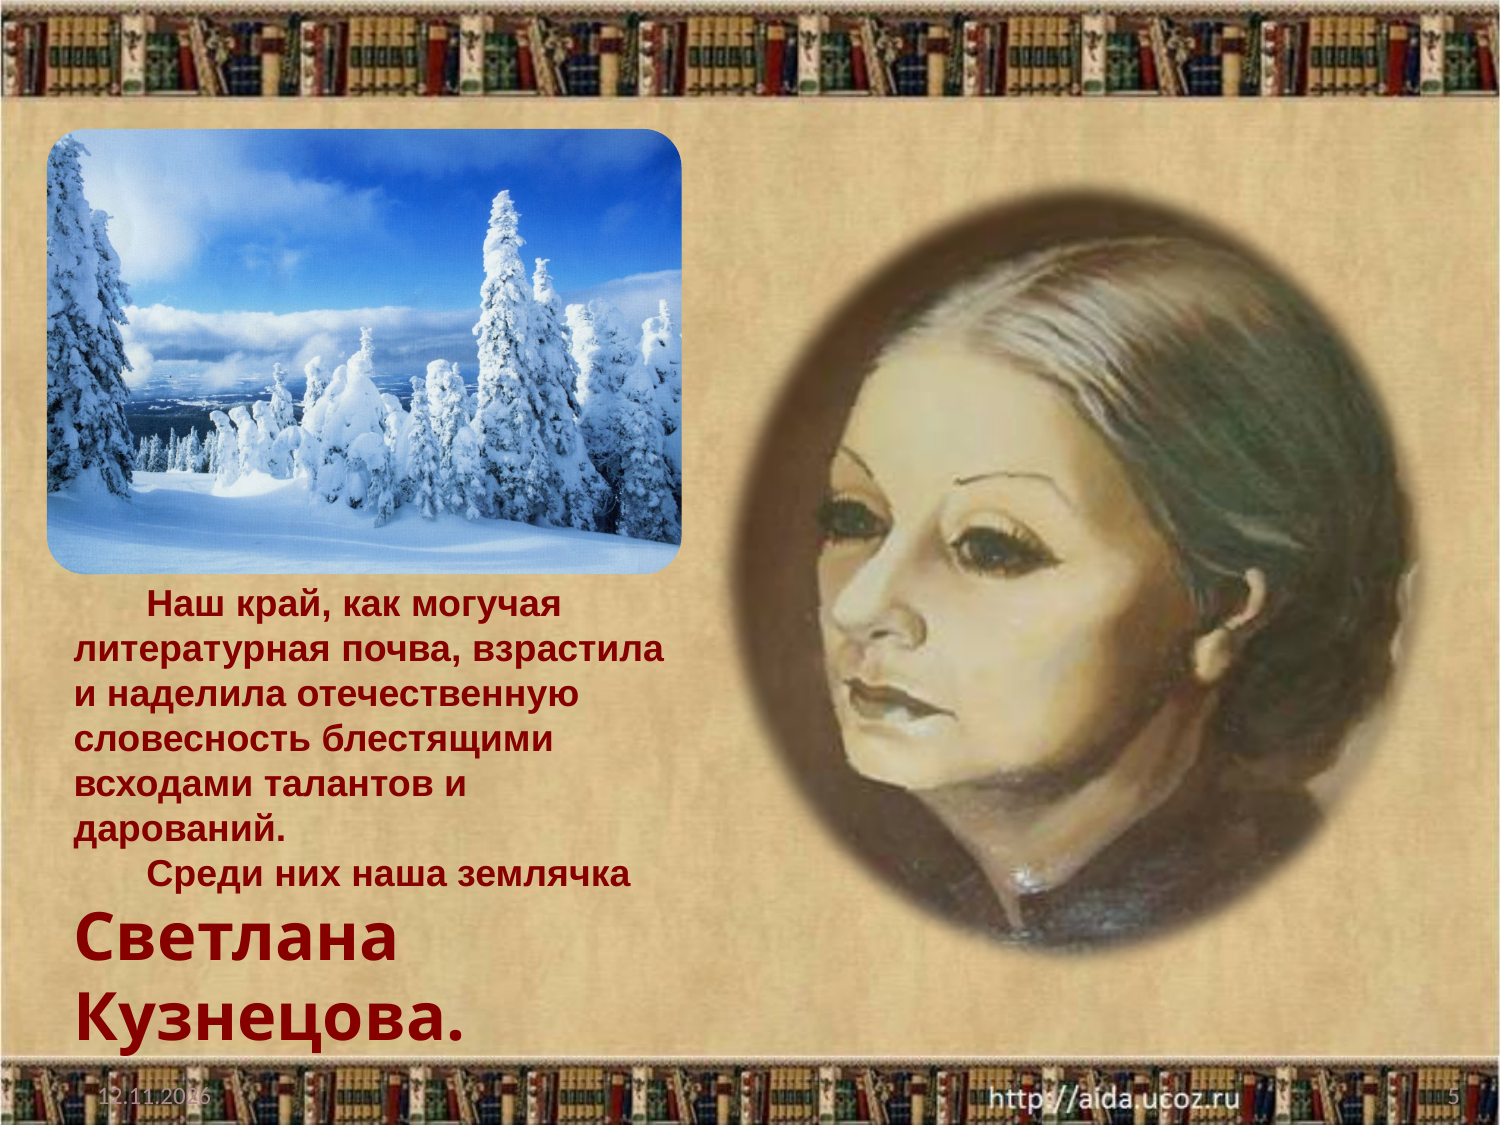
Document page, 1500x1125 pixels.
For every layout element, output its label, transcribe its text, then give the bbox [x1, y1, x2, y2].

slide_number 5 [1125, 1065, 1475, 1125]
text_box Наш край, как могучая литературная почва, взрастила и наделила отечественную словесность блестящими всходами талантов и дарований. Среди них наша землячка Светлана Кузнецова. [58, 571, 692, 1062]
picture [0, 0, 1500, 1125]
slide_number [82, 1065, 432, 1125]
